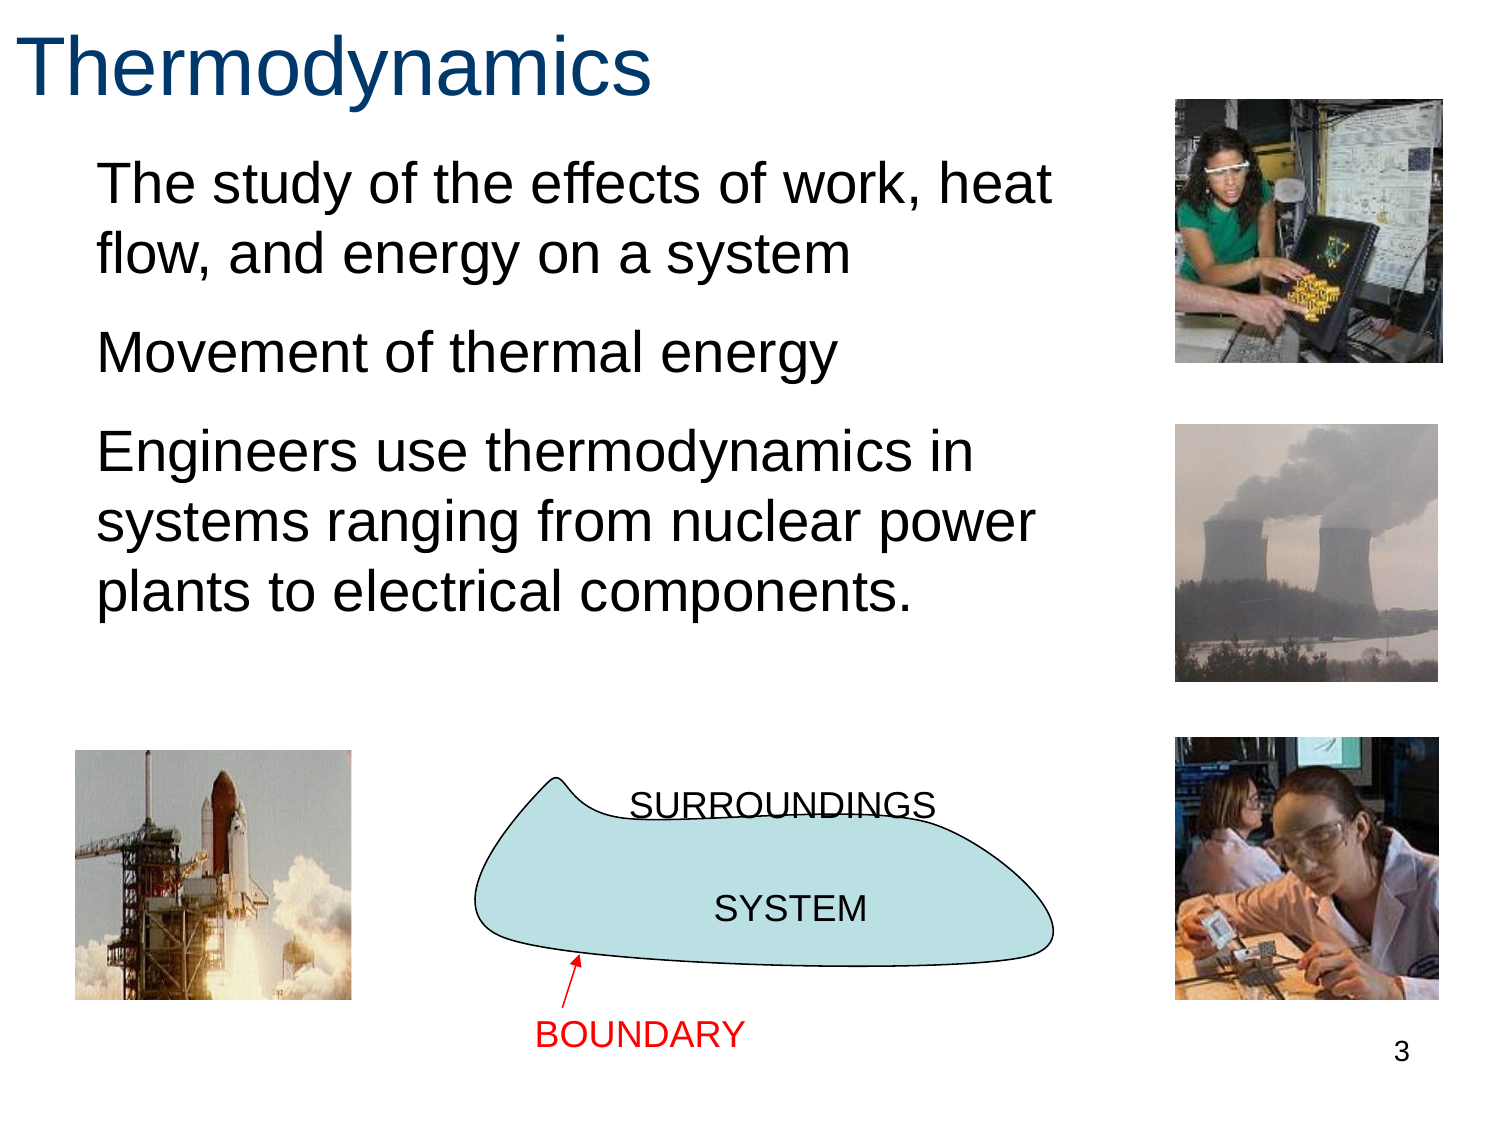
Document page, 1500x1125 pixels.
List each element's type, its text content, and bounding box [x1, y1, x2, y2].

picture [1174, 737, 1440, 1001]
title Thermodynamics [0, 0, 1175, 125]
picture [1174, 99, 1443, 363]
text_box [424, 762, 1101, 1063]
picture [1174, 424, 1438, 683]
list The study of the effects of work, heat flow, and energy on a system Movement of thermal energy Engineers use thermodynamics in systems ranging from nuclear power plants to electrical components. [24, 137, 1150, 650]
picture [74, 749, 352, 1001]
slide_number 3 [1074, 1024, 1426, 1103]
